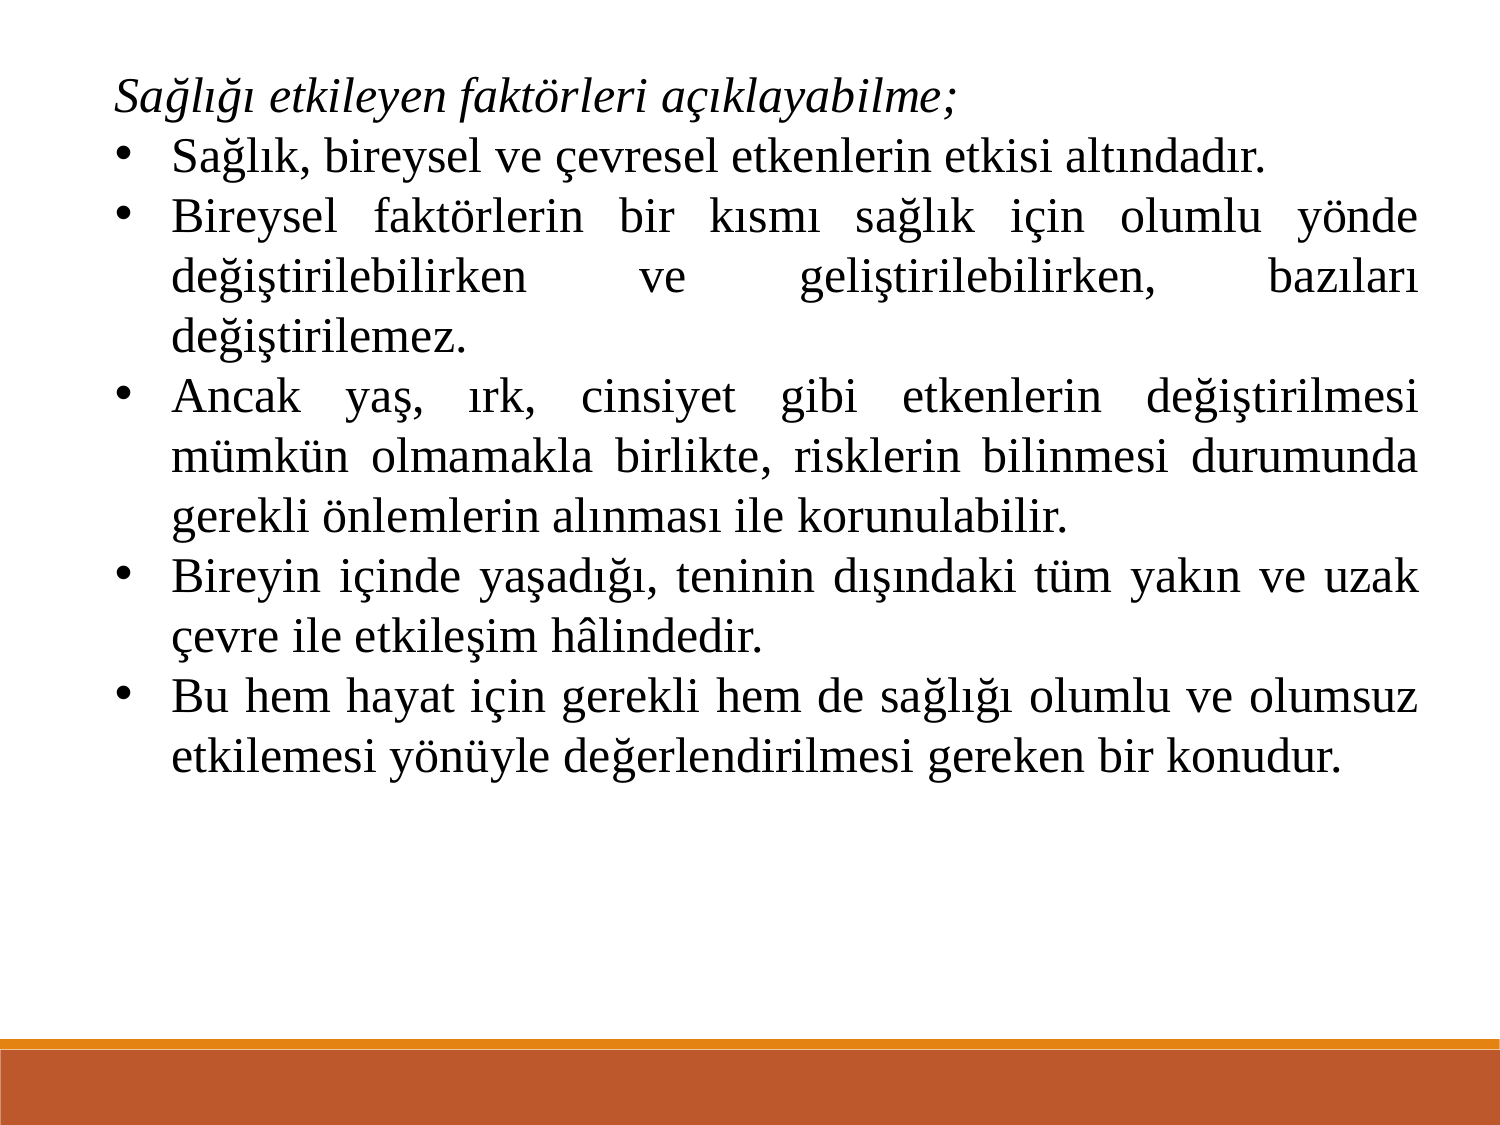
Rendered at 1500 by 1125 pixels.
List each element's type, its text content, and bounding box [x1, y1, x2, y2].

text_box Sağlığı etkileyen faktörleri açıklayabilme; Sağlık, bireysel ve çevresel etkenlerin etkisi altındadır. Bireysel faktörlerin bir kısmı sağlık için olumlu yönde değiştirilebilirken ve geliştirilebilirken, bazıları değiştirilemez. Ancak yaş, ırk, cinsiyet gibi etkenlerin değiştirilmesi mümkün olmamakla birlikte, risklerin bilinmesi durumunda gerekli önlemlerin alınması ile korunulabilir. Bireyin içinde yaşadığı, teninin dışındaki tüm yakın ve uzak çevre ile etkileşim hâlindedir. Bu hem hayat için gerekli hem de sağlığı olumlu ve olumsuz etkilemesi yönüyle değerlendirilmesi gereken bir konudur. [100, 55, 1436, 850]
